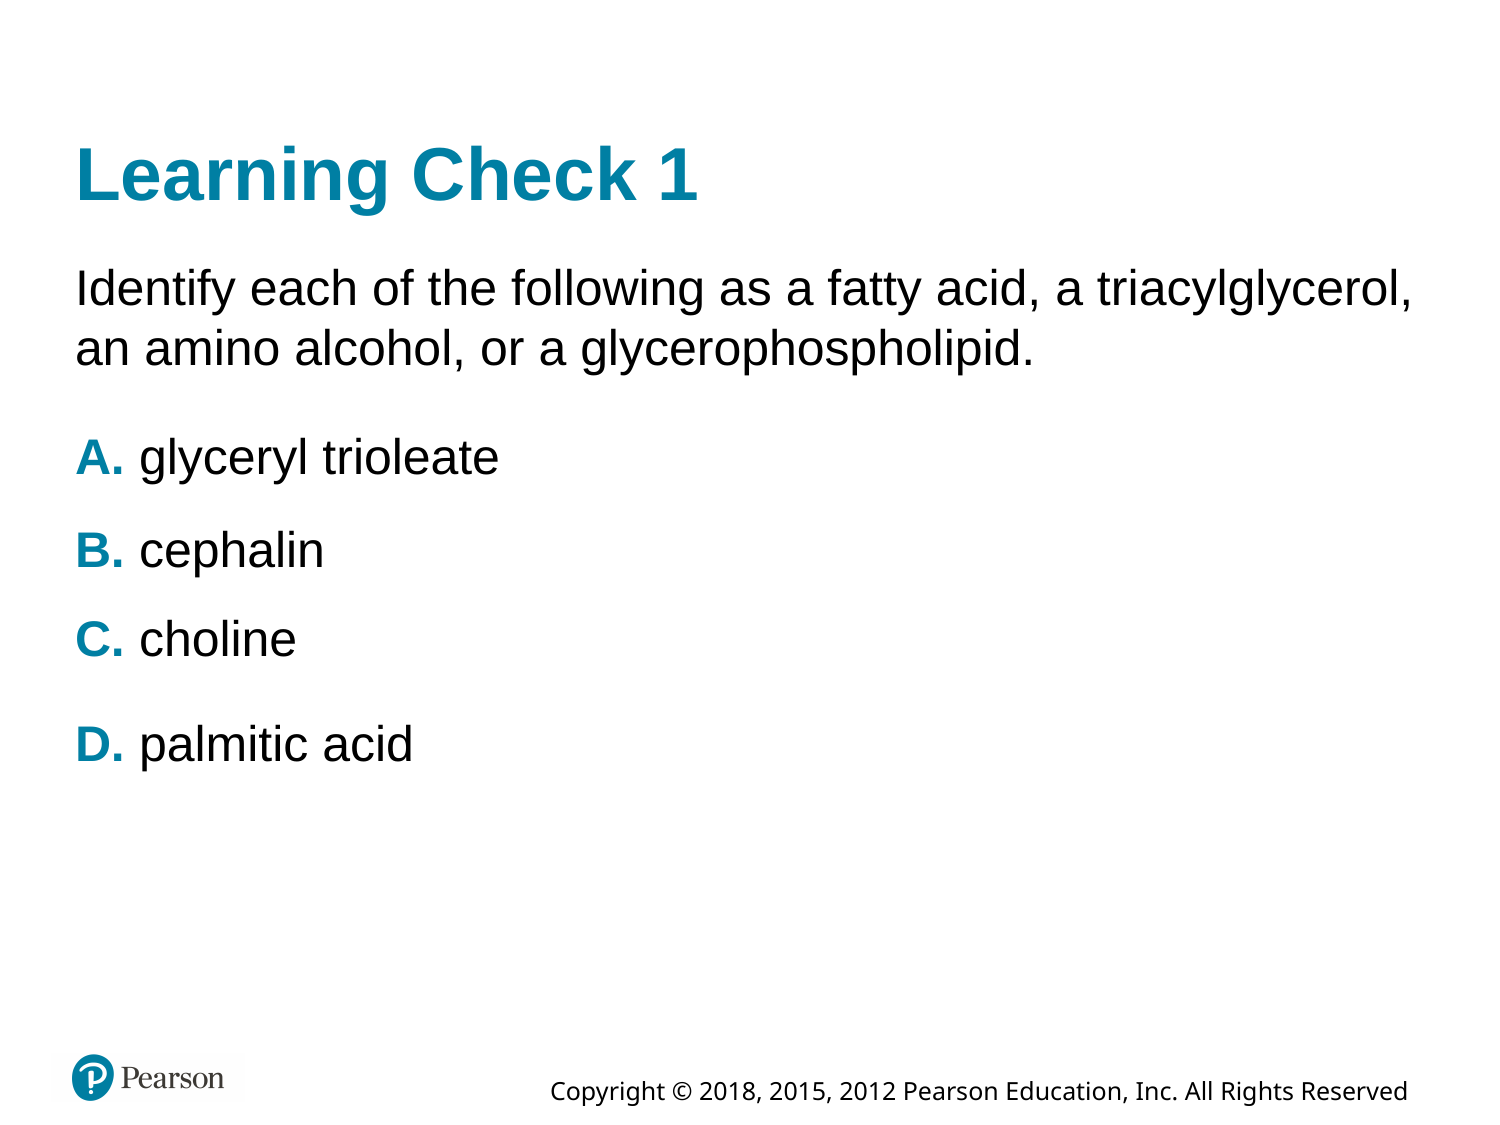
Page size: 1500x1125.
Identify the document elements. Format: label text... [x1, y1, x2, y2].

list Identify each of the following as a fatty acid, a triacylglycerol, an amino alcohol, or a glycerophospholipid. [75, 255, 1457, 390]
picture [51, 1053, 245, 1102]
list B. cephalin [75, 517, 357, 584]
list D. palmitic acid [75, 710, 453, 780]
list A. glyceryl trioleate [75, 425, 525, 495]
list C. choline [75, 606, 332, 675]
title Learning Check 1 [75, 35, 1425, 216]
